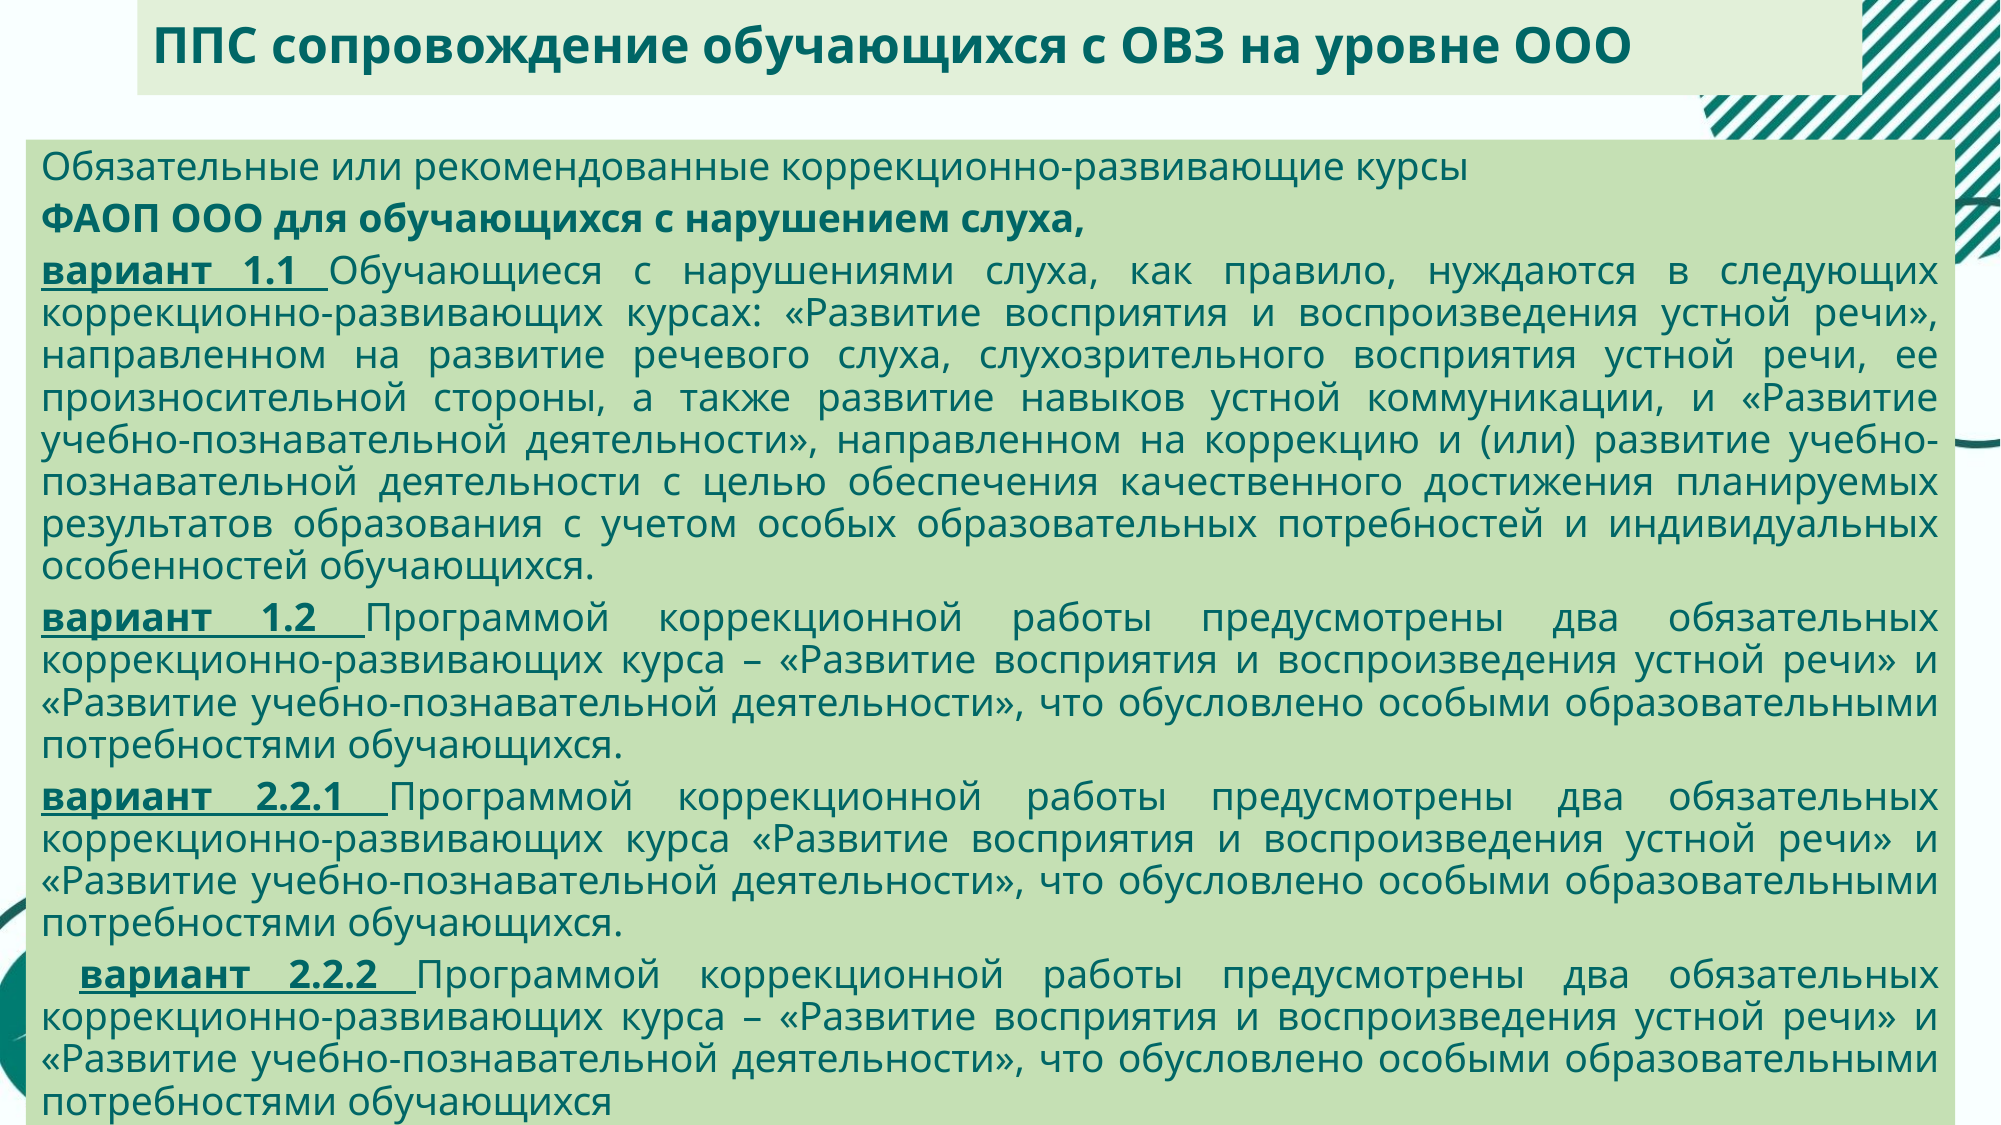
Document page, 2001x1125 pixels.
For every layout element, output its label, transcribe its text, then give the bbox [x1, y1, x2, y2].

picture [0, 0, 2001, 1125]
list Обязательные или рекомендованные коррекционно-развивающие курсы ФАОП ООО для обучающихся с нарушением слуха, вариант 1.1 Обучающиеся с нарушениями слуха, как правило, нуждаются в следующих коррекционно-развивающих курсах: «Развитие восприятия и воспроизведения устной речи», направленном на развитие речевого слуха, слухозрительного восприятия устной речи, ее произносительной стороны, а также развитие навыков устной коммуникации, и «Развитие учебно-познавательной деятельности», направленном на коррекцию и (или) развитие учебно-познавательной деятельности с целью обеспечения качественного достижения планируемых результатов образования с учетом особых образовательных потребностей и индивидуальных особенностей обучающихся. вариант 1.2 Программой коррекционной работы предусмотрены два обязательных коррекционно-развивающих курса – «Развитие восприятия и воспроизведения устной речи» и «Развитие учебно-познавательной деятельности», что обусловлено особыми образовательными потребностями обучающихся. вариант 2.2.1 Программой коррекционной работы предусмотрены два обязательных коррекционно-развивающих курса «Развитие восприятия и воспроизведения устной речи» и «Развитие учебно-познавательной деятельности», что обусловлено особыми образовательными потребностями обучающихся. вариант 2.2.2 Программой коррекционной работы предусмотрены два обязательных коррекционно-развивающих курса – «Развитие восприятия и воспроизведения устной речи» и «Развитие учебно-познавательной деятельности», что обусловлено особыми образовательными потребностями обучающихся [25, 139, 1956, 1125]
title ППС сопровождение обучающихся с ОВЗ на уровне ООО [137, 0, 1863, 96]
